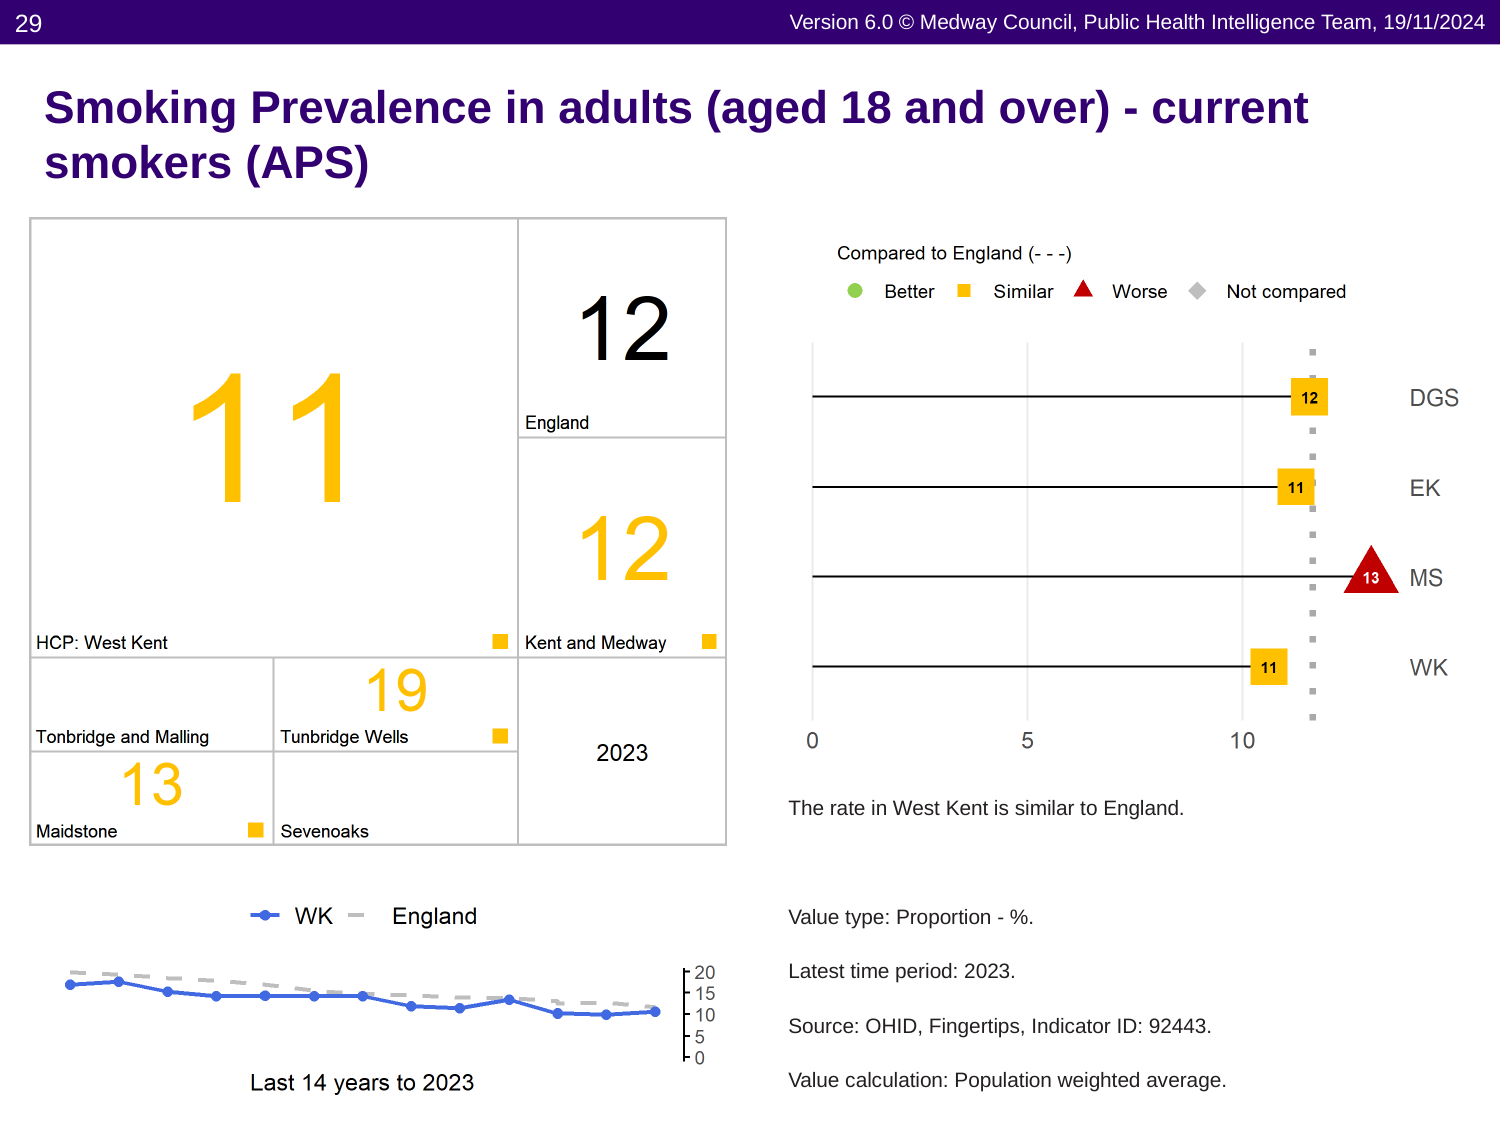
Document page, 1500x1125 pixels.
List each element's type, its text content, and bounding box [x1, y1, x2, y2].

list The rate in West Kent is similar to England. Value type: Proportion - %. Latest time period: 2023. Source: OHID, Fingertips, Indicator ID: 92443. Value calculation: Population weighted average. Small area type: Districts & UAs (2021/22-2022/23). RAG method: England plus/minus 10%. [773, 786, 1483, 1106]
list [773, 220, 1471, 764]
list 29 [0, 0, 95, 95]
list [29, 217, 727, 846]
title Smoking Prevalence in adults (aged 18 and over) - current smokers (APS) [29, 70, 1471, 138]
list Version 6.0 © Medway Council, Public Health Intelligence Team, 19/11/2024 [419, 0, 1500, 43]
picture [29, 874, 727, 1106]
